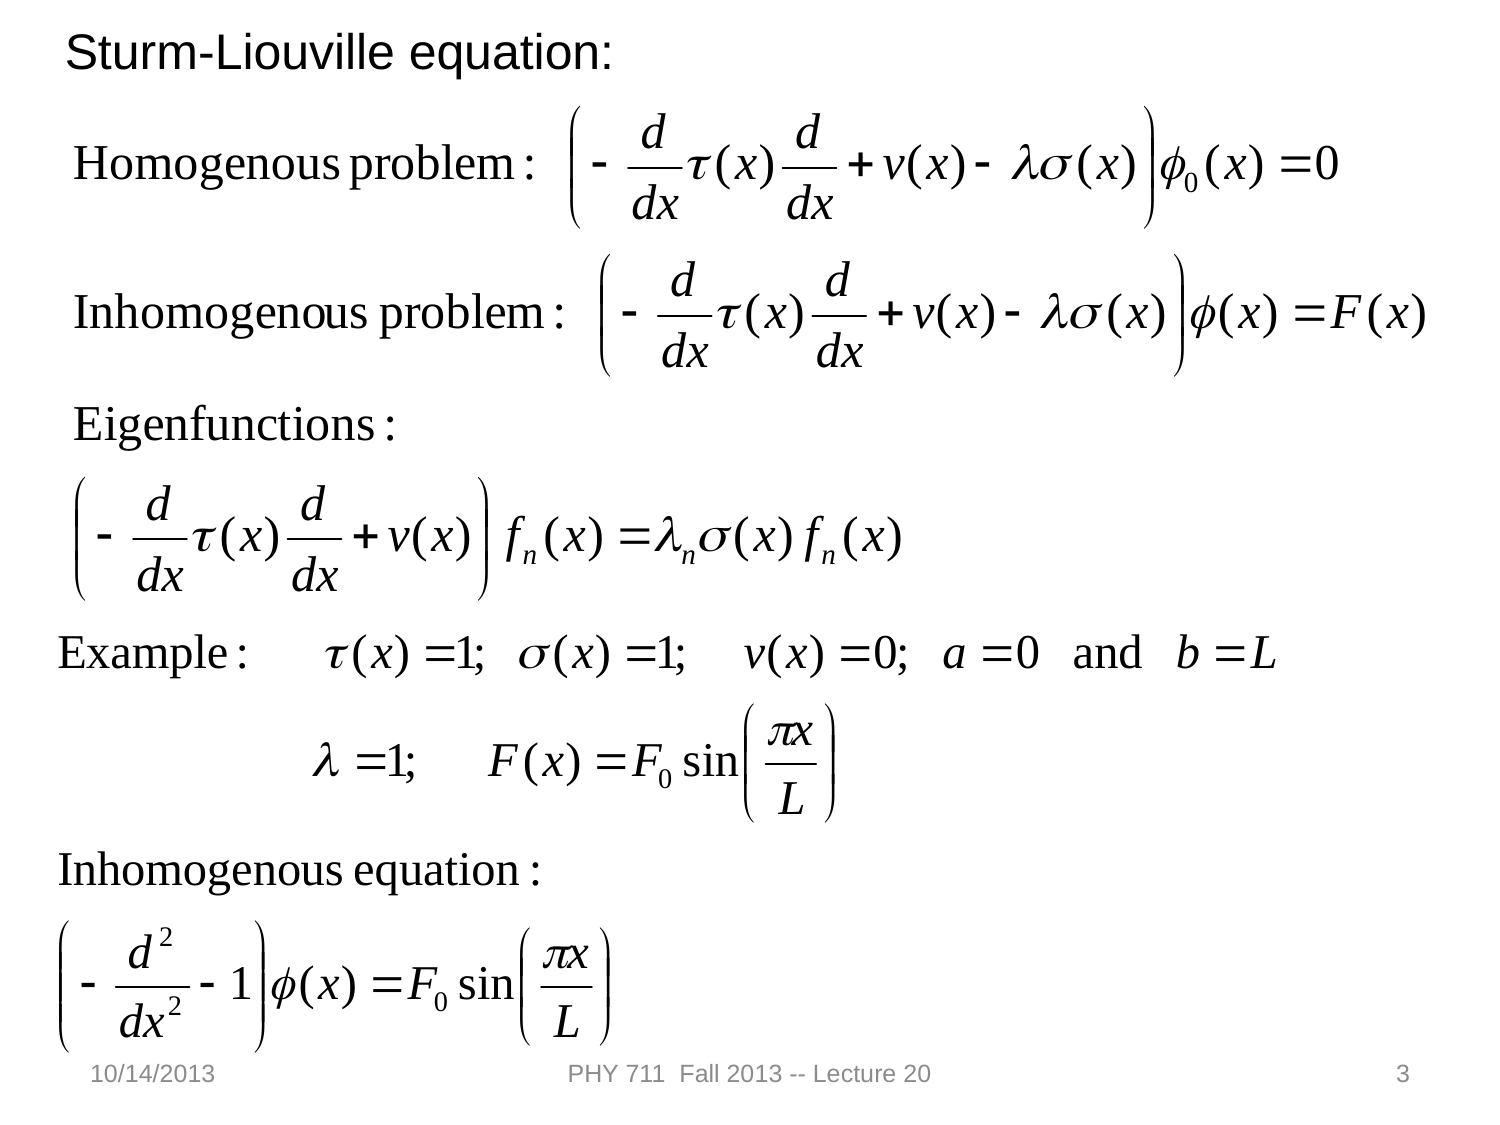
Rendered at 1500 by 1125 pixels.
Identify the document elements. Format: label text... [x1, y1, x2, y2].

slide_number 3 [1074, 1042, 1425, 1103]
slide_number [75, 1071, 425, 1103]
text_box Sturm-Liouville equation: [50, 12, 1275, 88]
footer PHY 711 Fall 2013 -- Lecture 20 [512, 1071, 988, 1103]
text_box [49, 624, 1288, 1063]
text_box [65, 94, 1438, 613]
